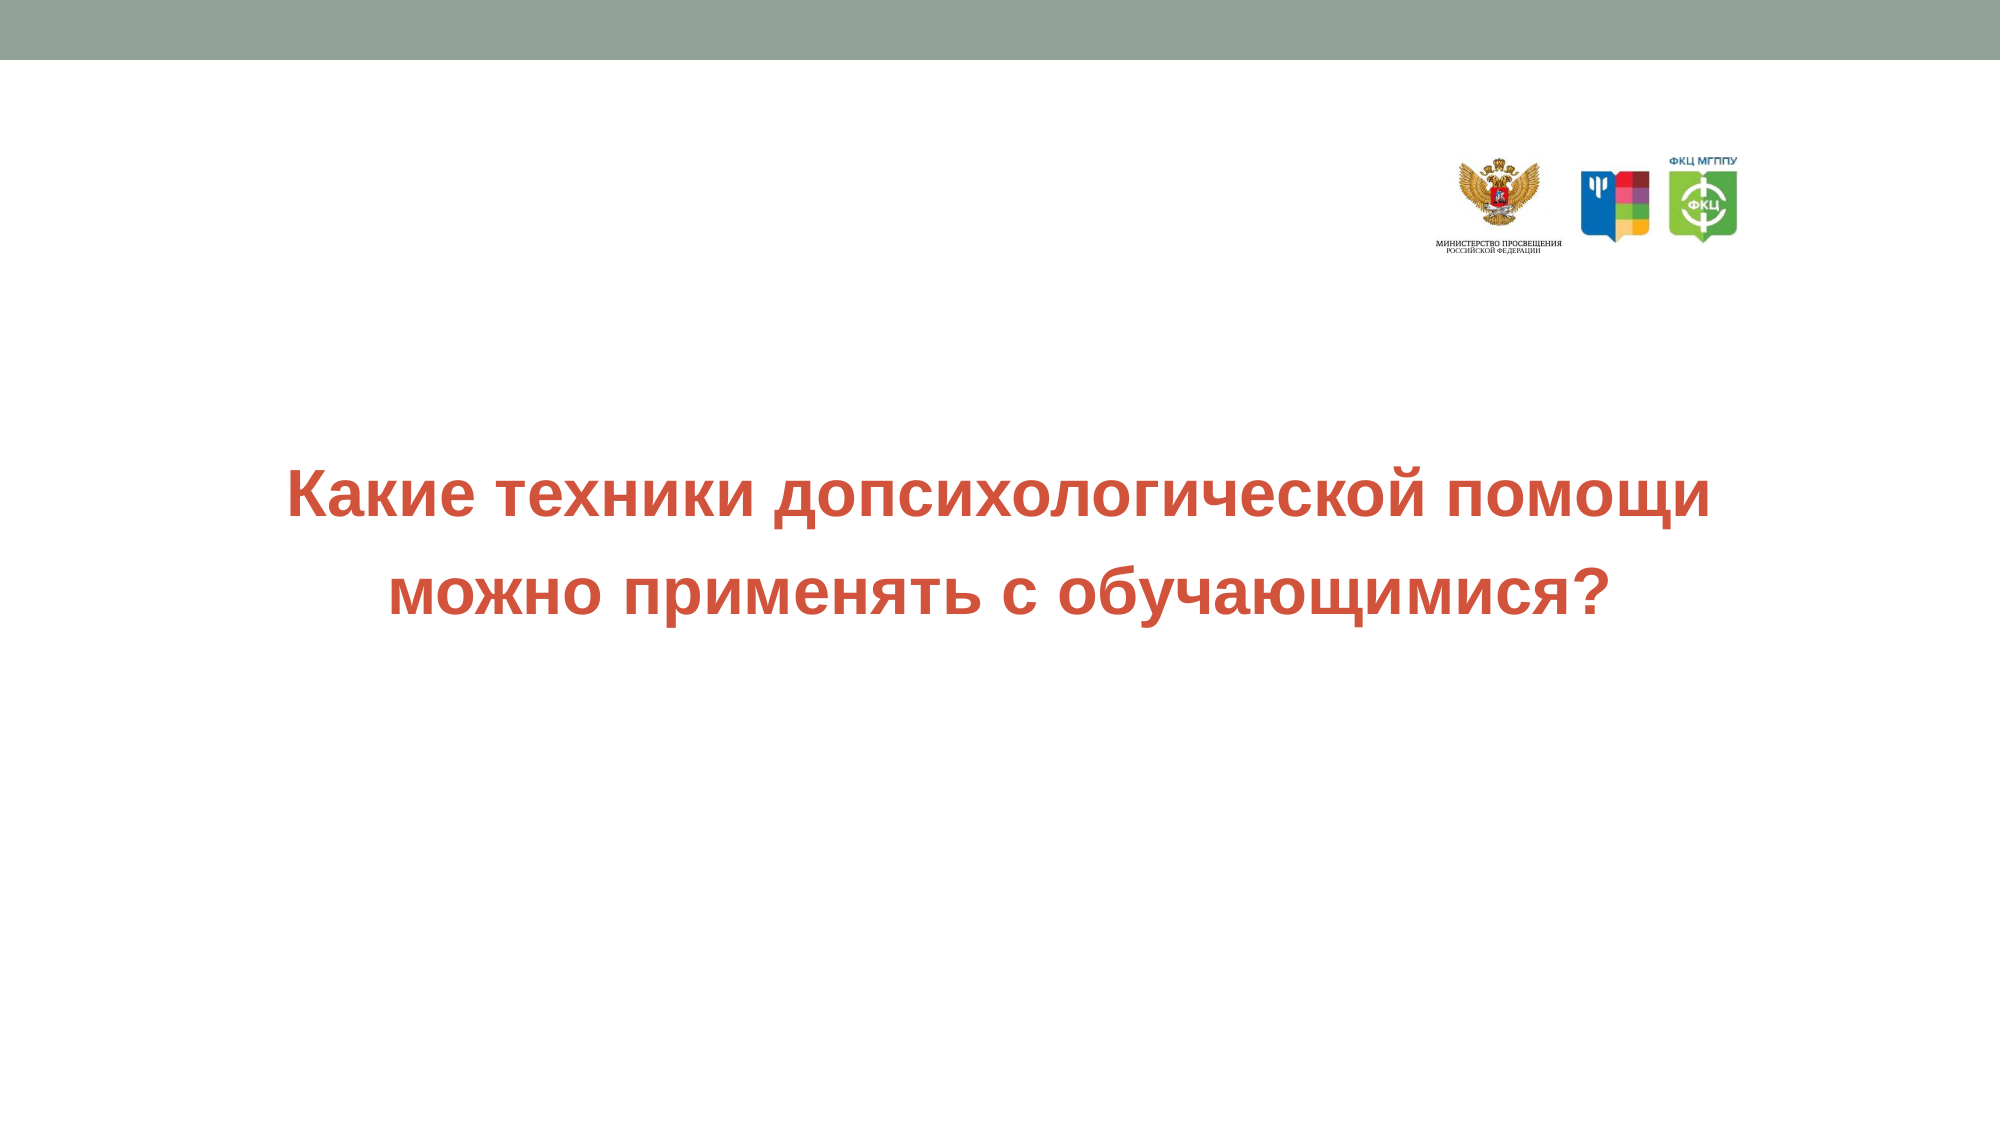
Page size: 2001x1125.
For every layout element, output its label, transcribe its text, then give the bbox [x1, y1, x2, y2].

text_box Какие техники допсихологической помощи можно применять с обучающимися? [249, 432, 1751, 545]
picture [1436, 157, 1738, 248]
